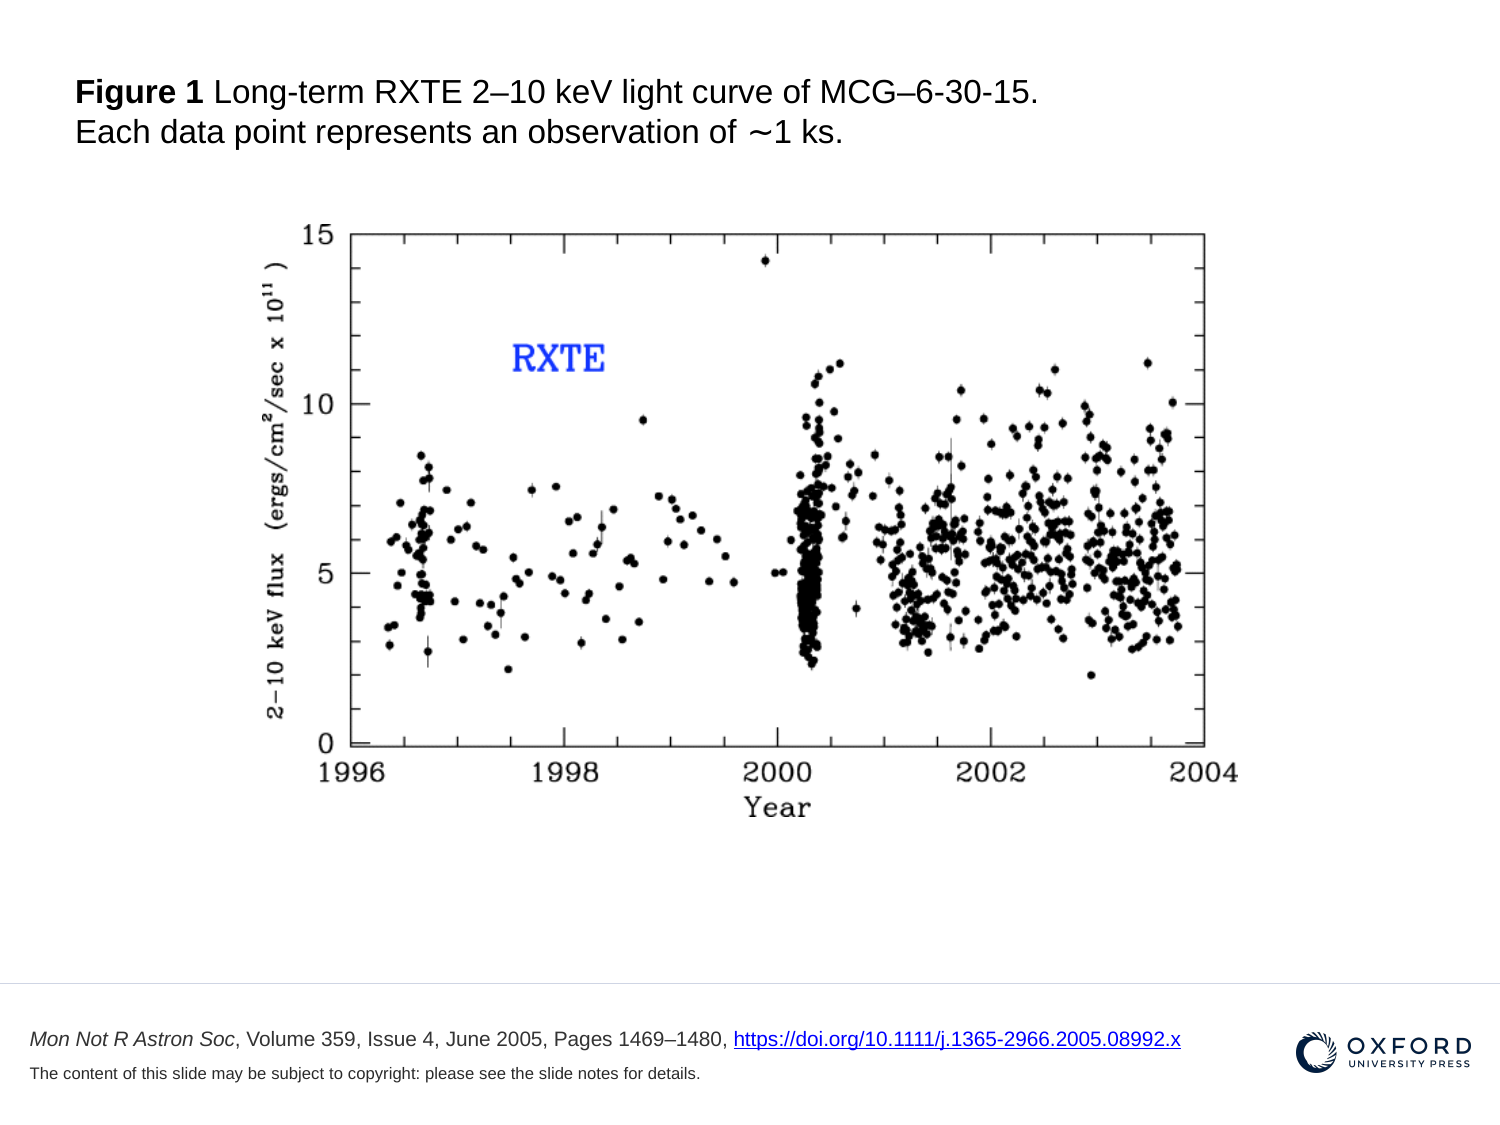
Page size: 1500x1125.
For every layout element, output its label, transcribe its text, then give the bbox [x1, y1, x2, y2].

picture [262, 224, 1238, 817]
footer Mon Not R Astron Soc, Volume 359, Issue 4, June 2005, Pages 1469–1480, https://doi.org/10.1111/j.1365-2966.2005.08992.x The content of this slide may be subject to copyright: please see the slide notes for details. [0, 983, 1260, 1125]
picture [1296, 1032, 1471, 1073]
title Figure 1 Long-term RXTE 2–10 keV light curve of MCG–6-30-15. Each data point represents an observation of ∼1 ks. [75, 69, 1078, 171]
